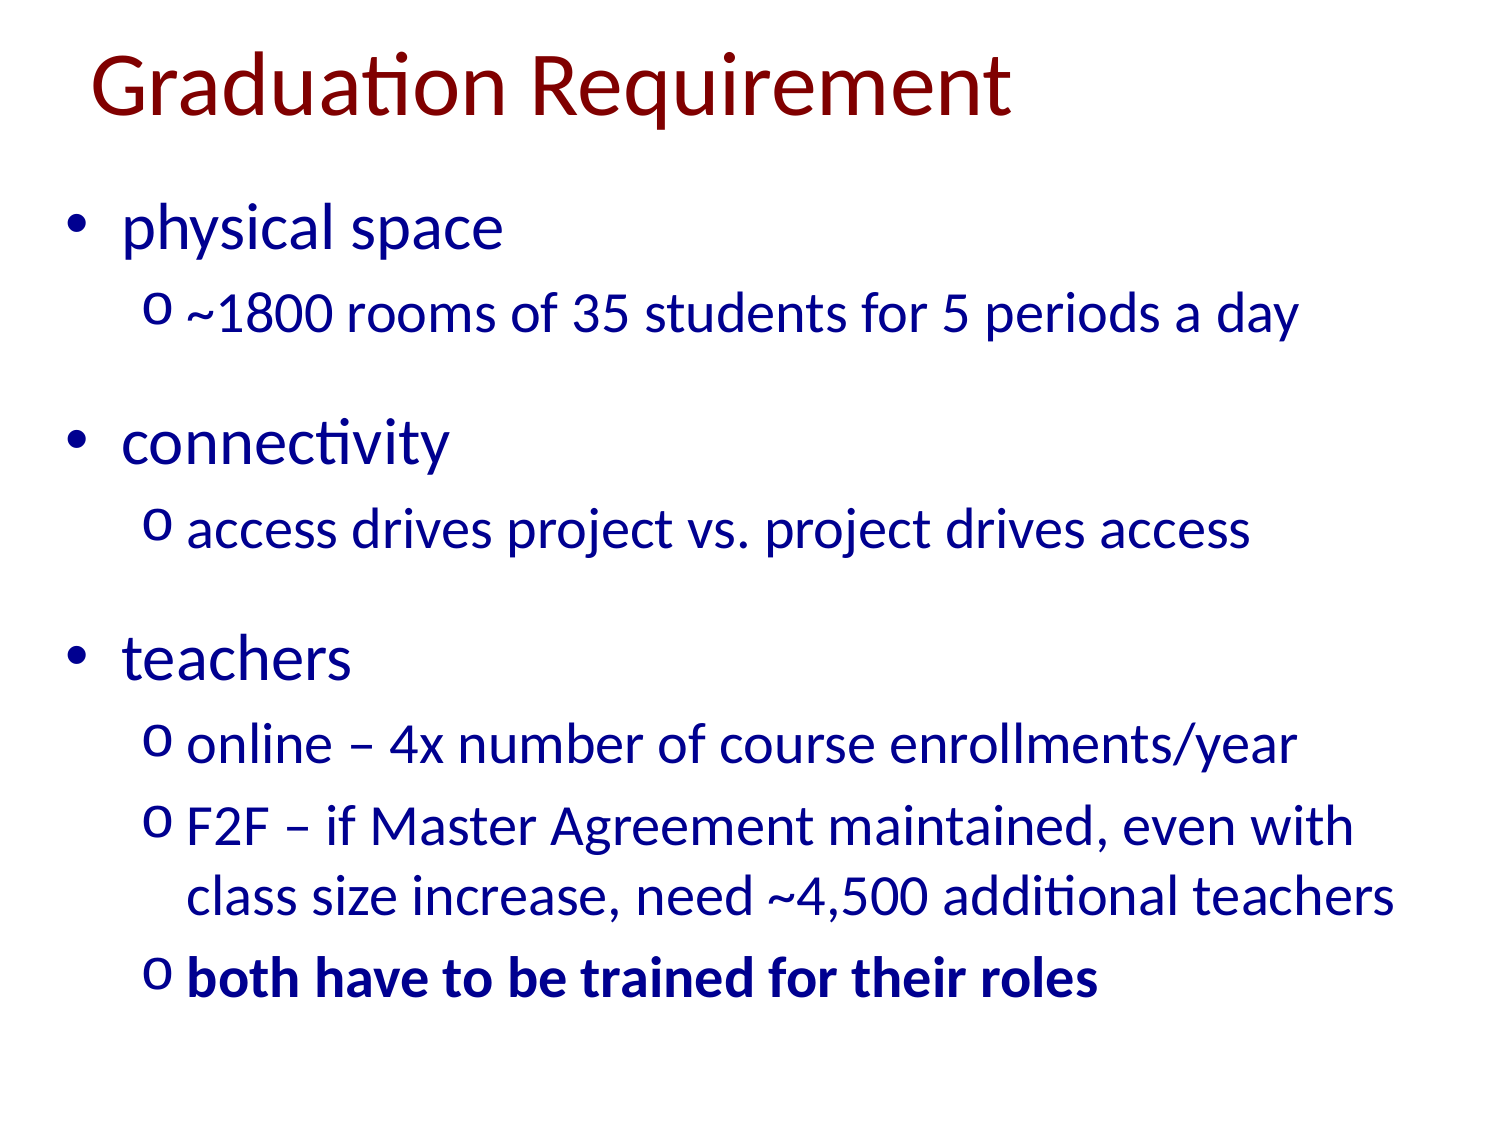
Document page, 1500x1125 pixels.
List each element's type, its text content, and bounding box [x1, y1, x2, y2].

list physical space ~1800 rooms of 35 students for 5 periods a day connectivity access drives project vs. project drives access teachers online – 4x number of course enrollments/year F2F – if Master Agreement maintained, even with class size increase, need ~4,500 additional teachers both have to be trained for their roles [50, 174, 1450, 1088]
title Graduation Requirement [75, 7, 1425, 150]
